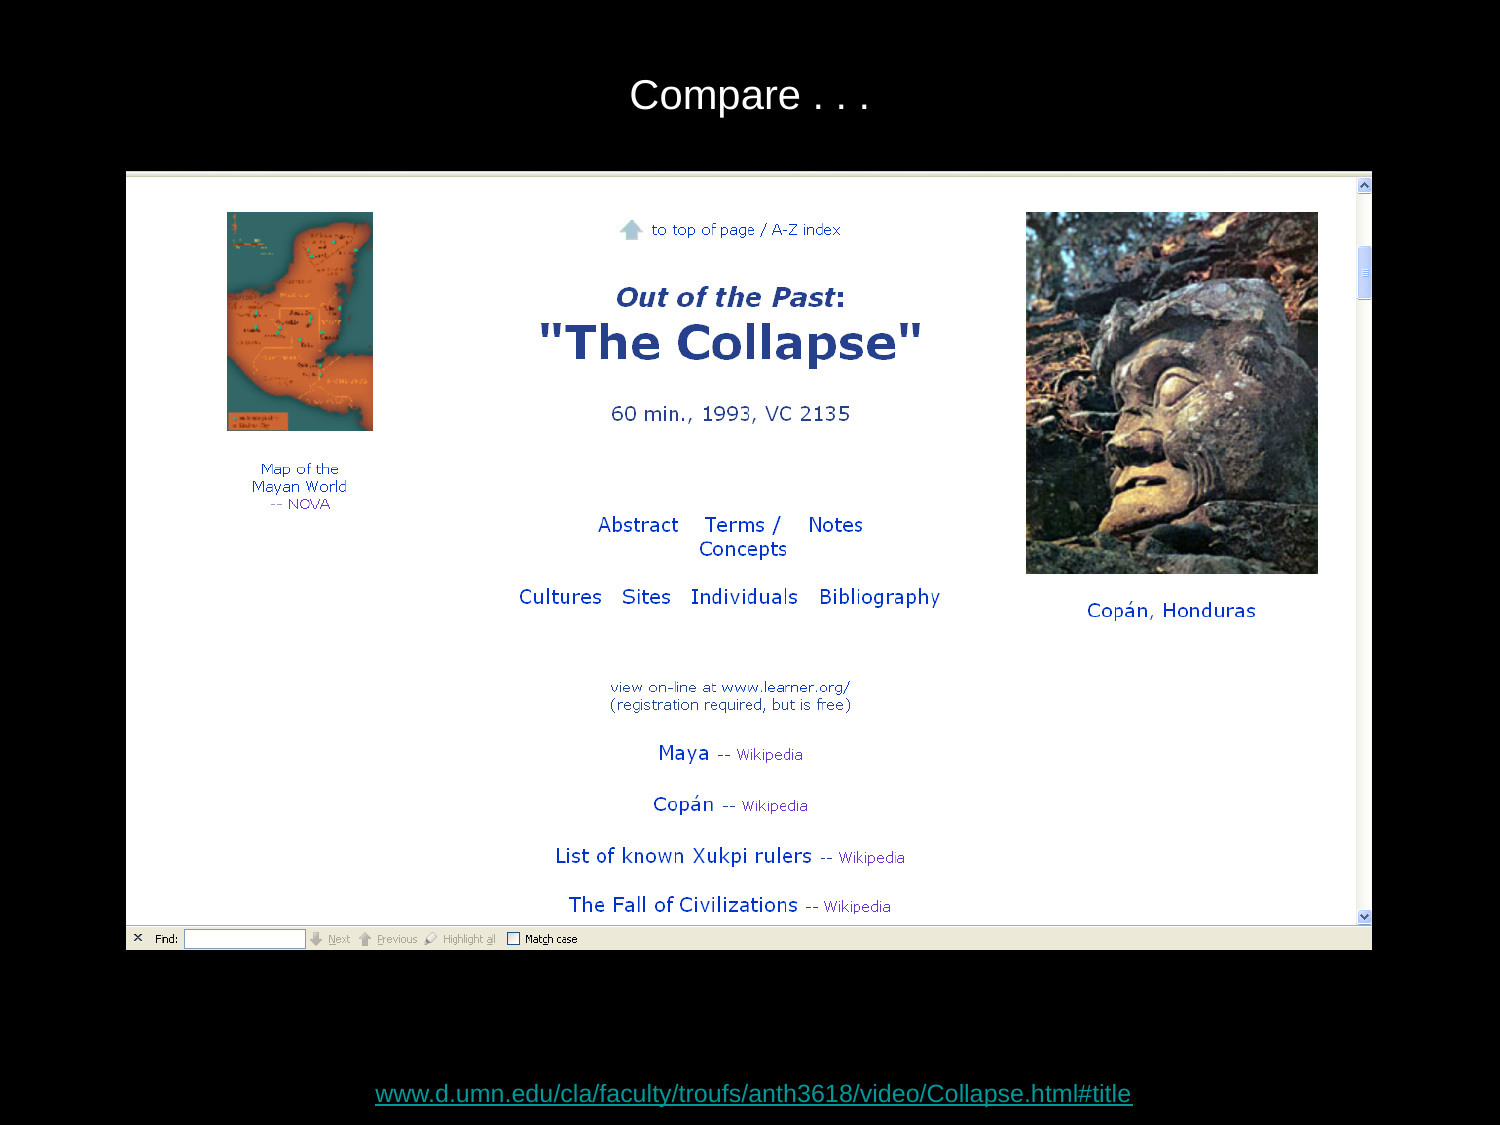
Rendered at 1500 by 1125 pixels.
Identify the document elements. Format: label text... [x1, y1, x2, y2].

text_box Compare . . . [74, 60, 1425, 128]
text_box www.d.umn.edu/cla/faculty/troufs/anth3618/video/Collapse.html#title [360, 1070, 1148, 1116]
picture [125, 171, 1372, 950]
